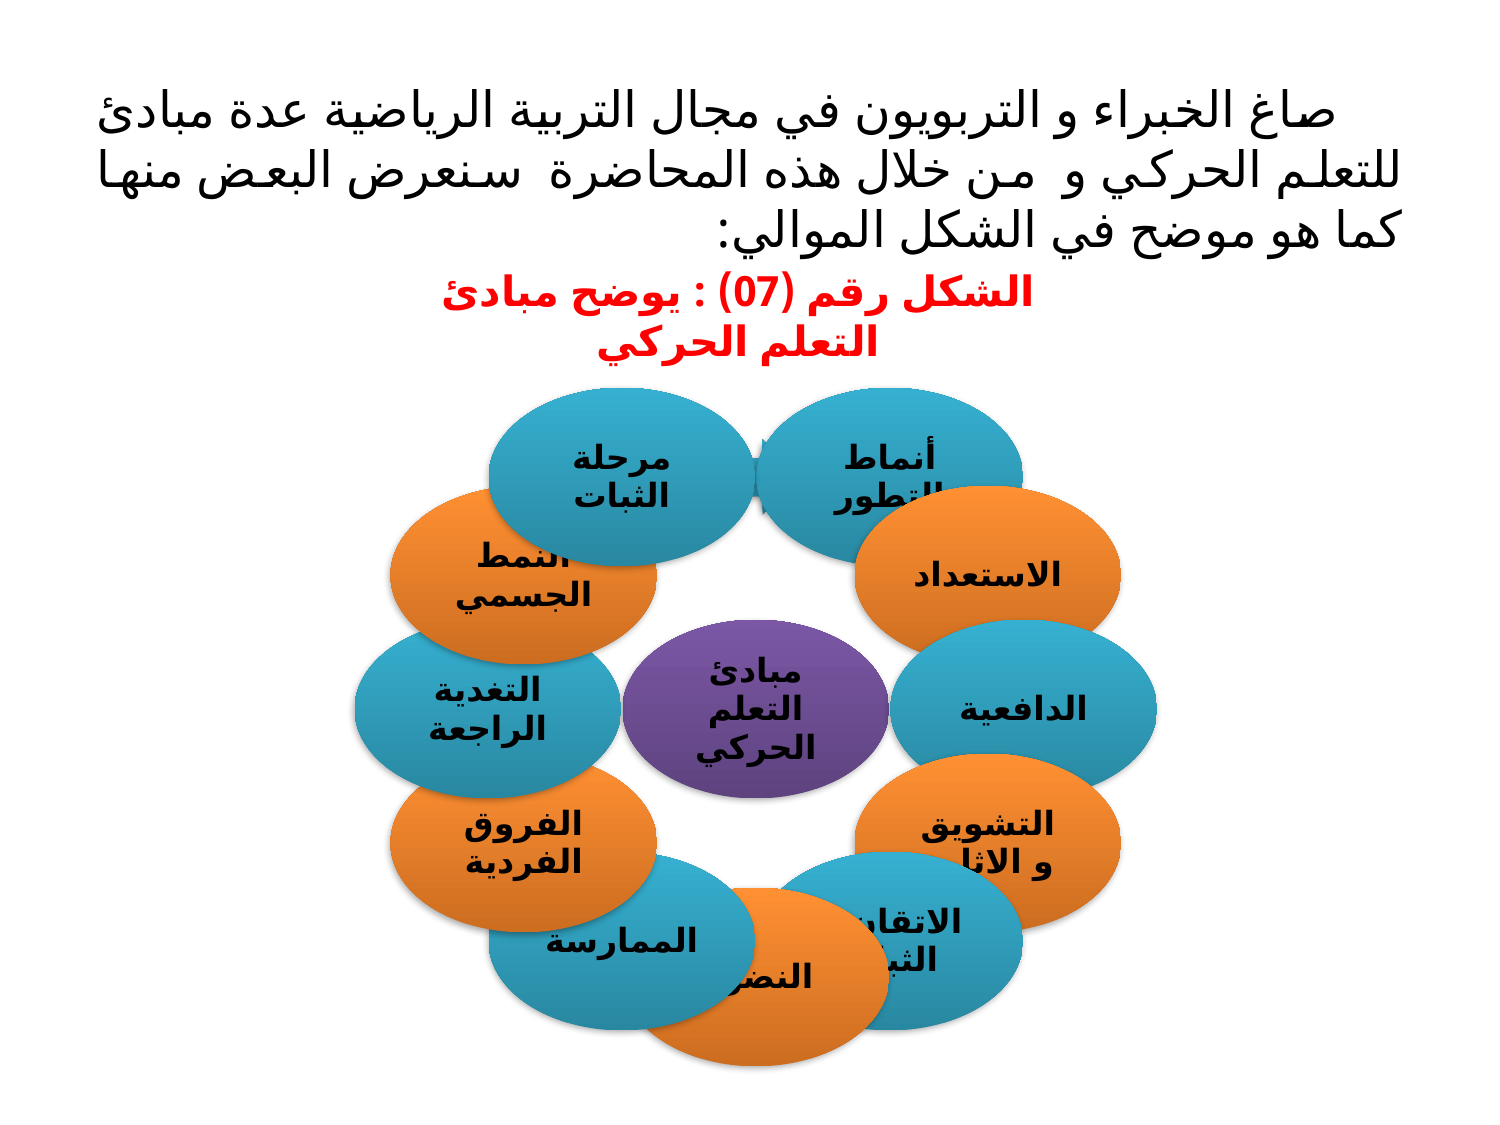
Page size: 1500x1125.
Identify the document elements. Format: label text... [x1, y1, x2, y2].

text_box صاغ الخبراء و التربويون في مجال التربية الرياضية عدة مبادئ للتعلم الحركي و من خلال هذه المحاضرة سنعرض البعض منها كما هو موضح في الشكل الموالي: [81, 70, 1418, 325]
text_box الشكل رقم (07) : يوضح مبادئ التعلم الحركي [386, 257, 1090, 350]
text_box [222, 351, 1290, 1067]
